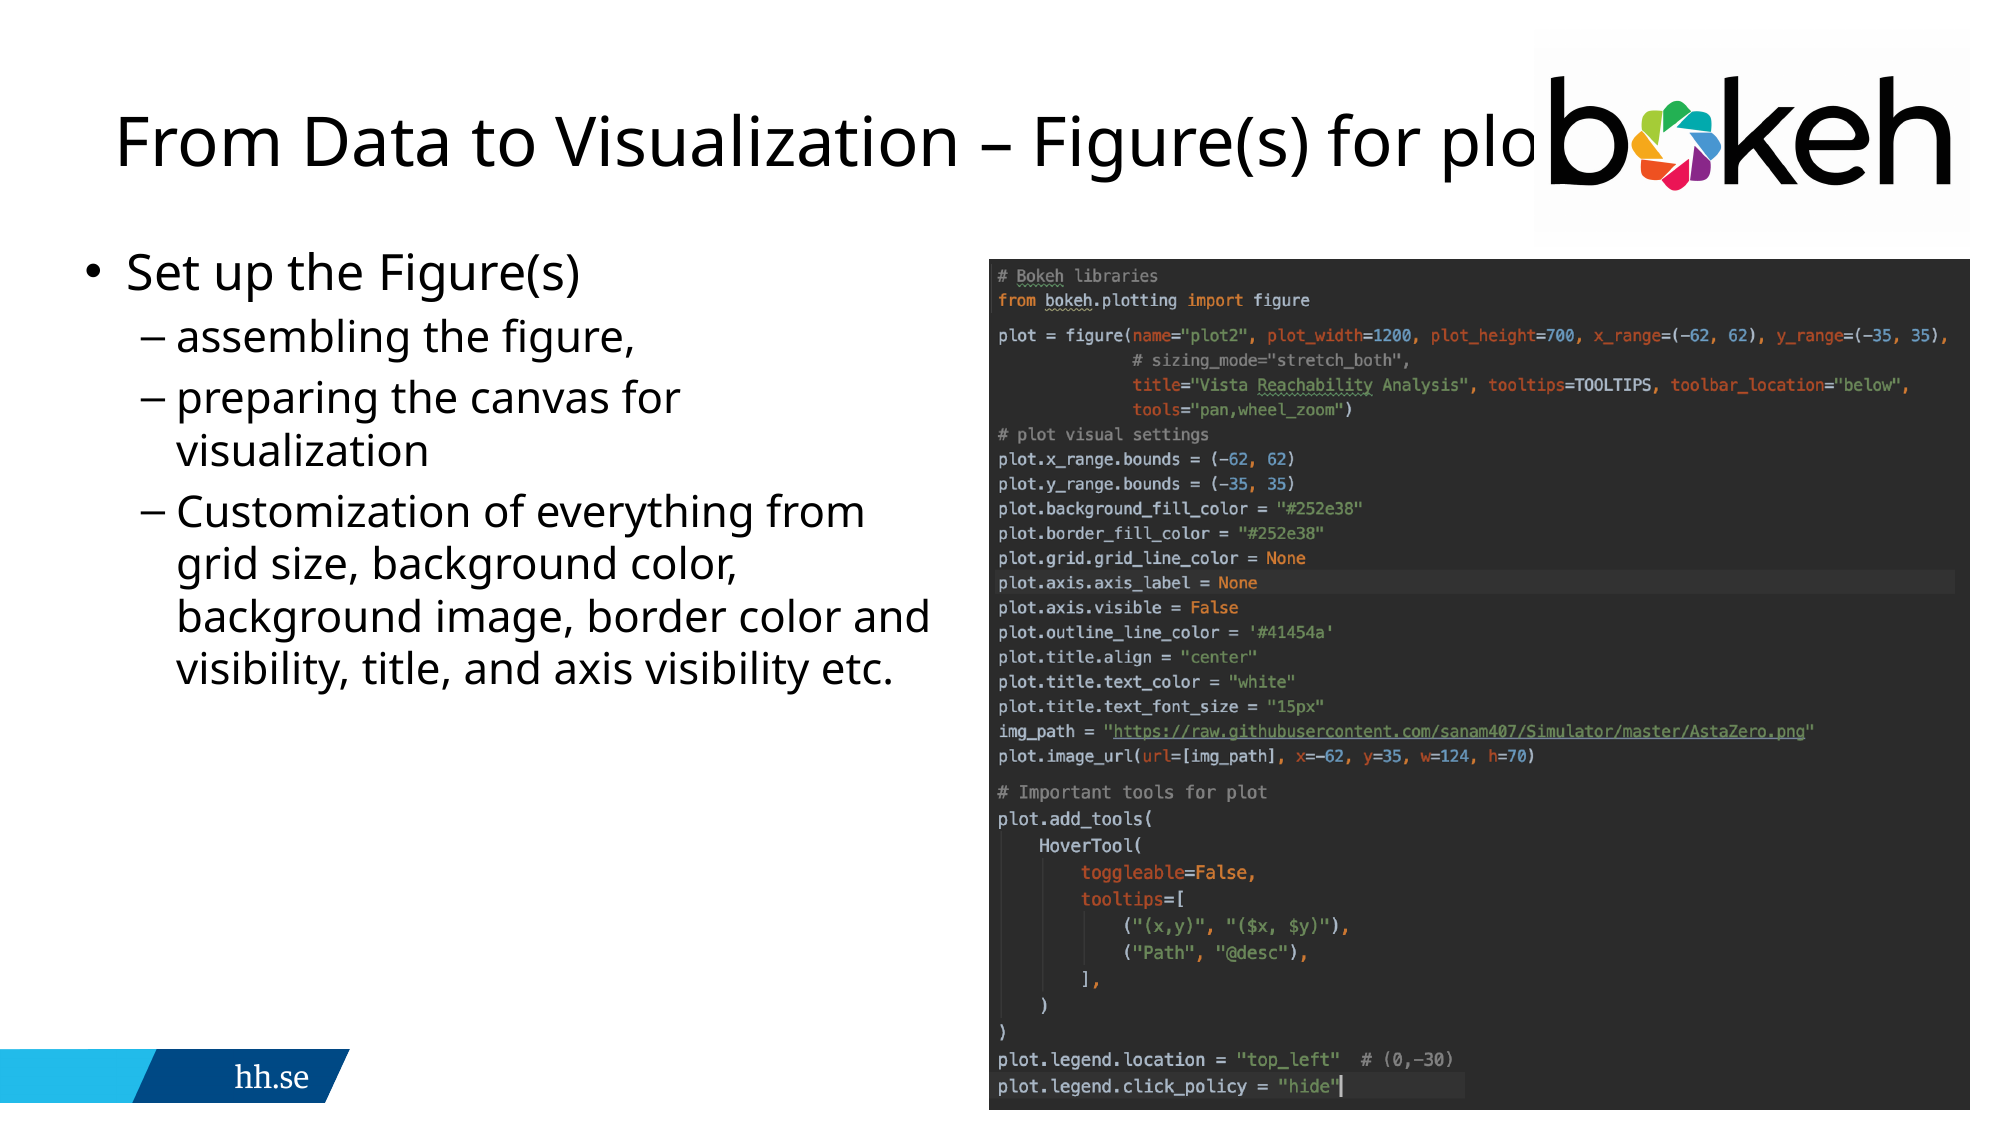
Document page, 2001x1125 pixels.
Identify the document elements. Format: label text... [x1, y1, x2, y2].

picture [1534, 29, 1970, 247]
list Set up the Figure(s) assembling the figure, preparing the canvas for visualization Customization of everything from grid size, background color, background image, border color and visibility, title, and axis visibility etc. [69, 232, 948, 1006]
picture [0, 1049, 350, 1103]
title From Data to Visualization – Figure(s) for plot [99, 44, 1529, 233]
picture [989, 259, 1970, 1110]
